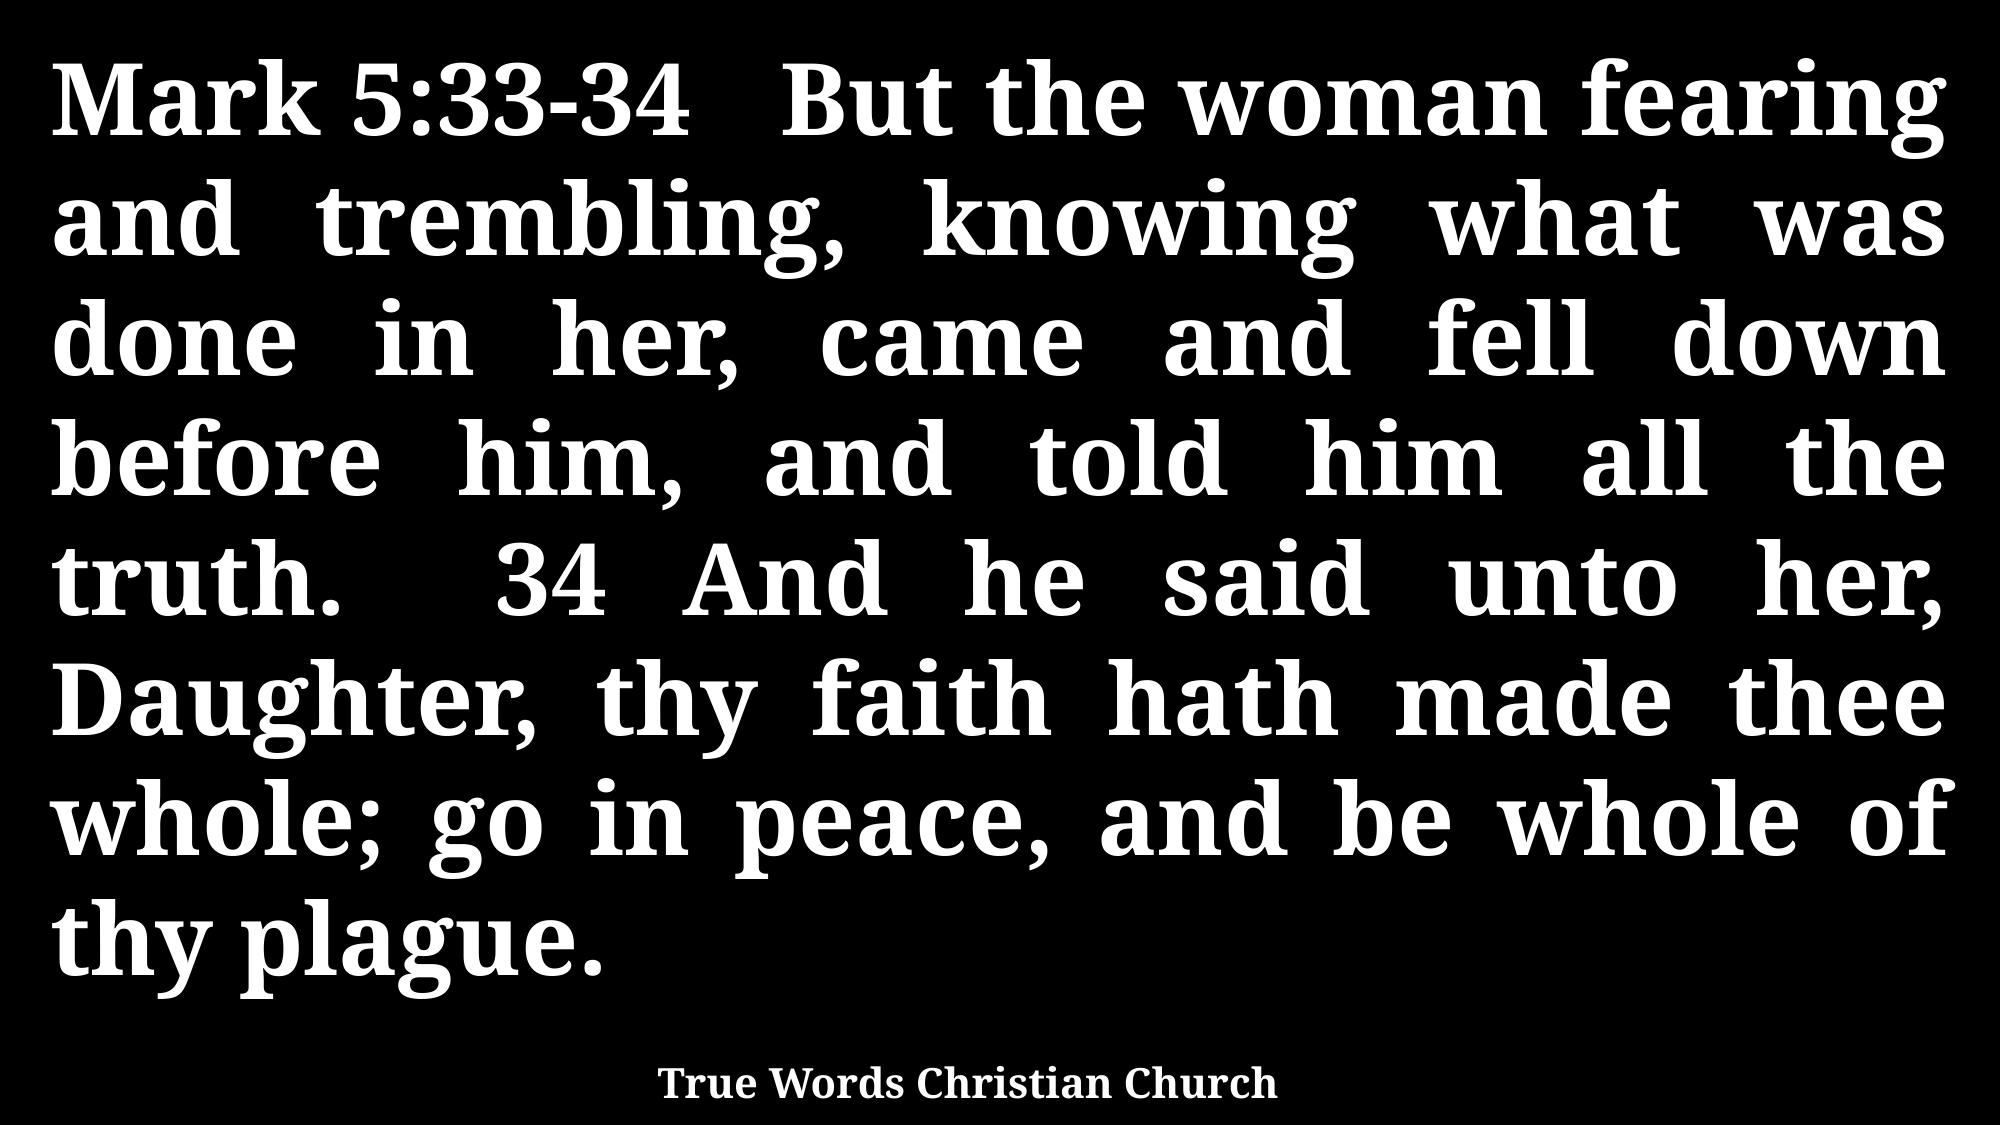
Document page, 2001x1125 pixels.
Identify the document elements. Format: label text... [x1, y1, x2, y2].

text_box True Words Christian Church [642, 1049, 1294, 1114]
text_box Mark 5:33-34 But the woman fearing and trembling, knowing what was done in her, came and fell down before him, and told him all the truth. 34 And he said unto her, Daughter, thy faith hath made thee whole; go in peace, and be whole of thy plague. [35, 28, 1965, 1003]
